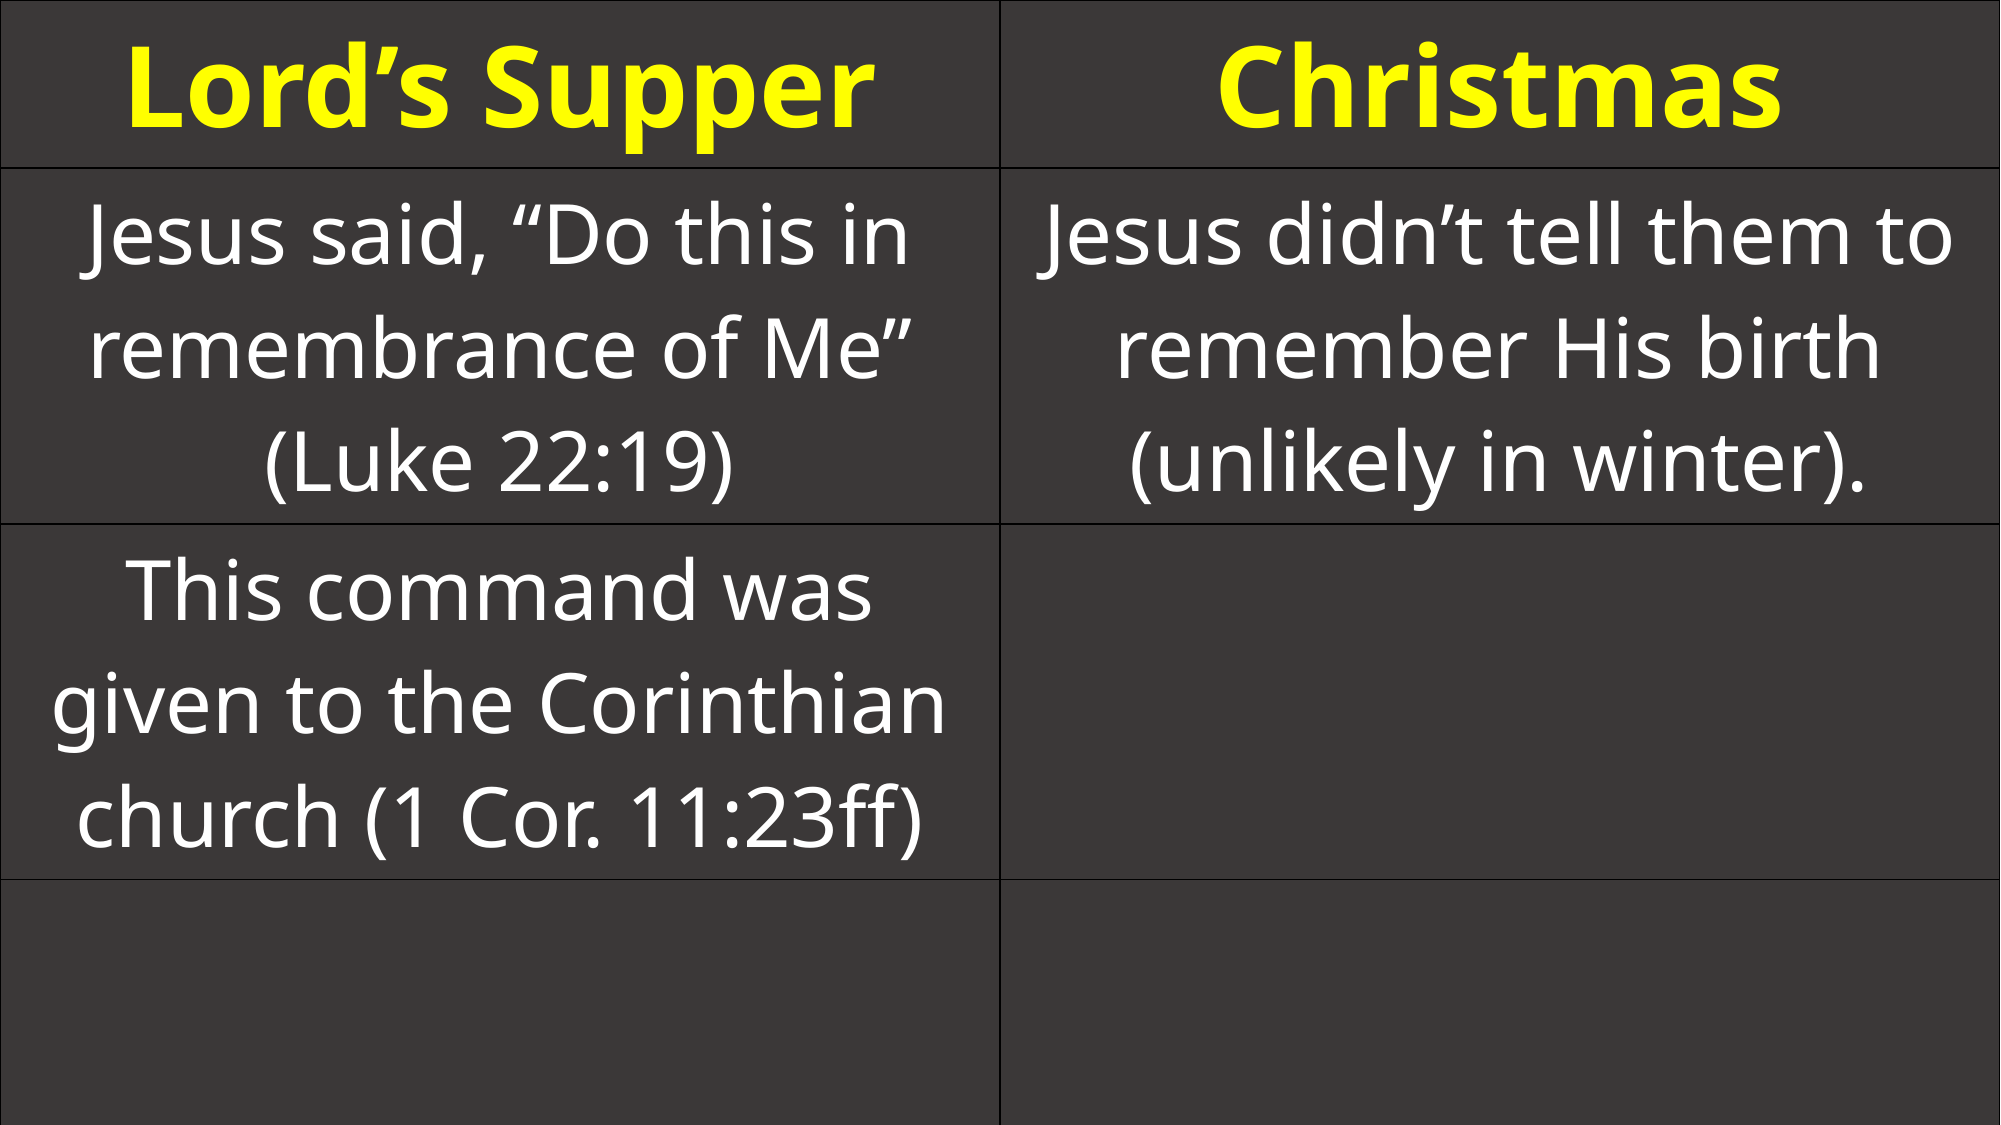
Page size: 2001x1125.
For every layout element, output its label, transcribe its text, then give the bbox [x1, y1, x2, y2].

table_cell This command was given to the Corinthian church (1 Cor. 11:23ff) [1, 525, 999, 879]
table_cell [1001, 525, 1999, 879]
table_header Christmas [1001, 1, 1999, 167]
table_cell [1, 880, 999, 1125]
table_header Lord’s Supper [1, 1, 999, 167]
table_cell Jesus didn’t tell them to remember His birth (unlikely in winter). [1001, 169, 1999, 523]
table_cell [1001, 880, 1999, 1125]
table_cell Jesus said, “Do this in remembrance of Me” (Luke 22:19) [1, 169, 999, 523]
